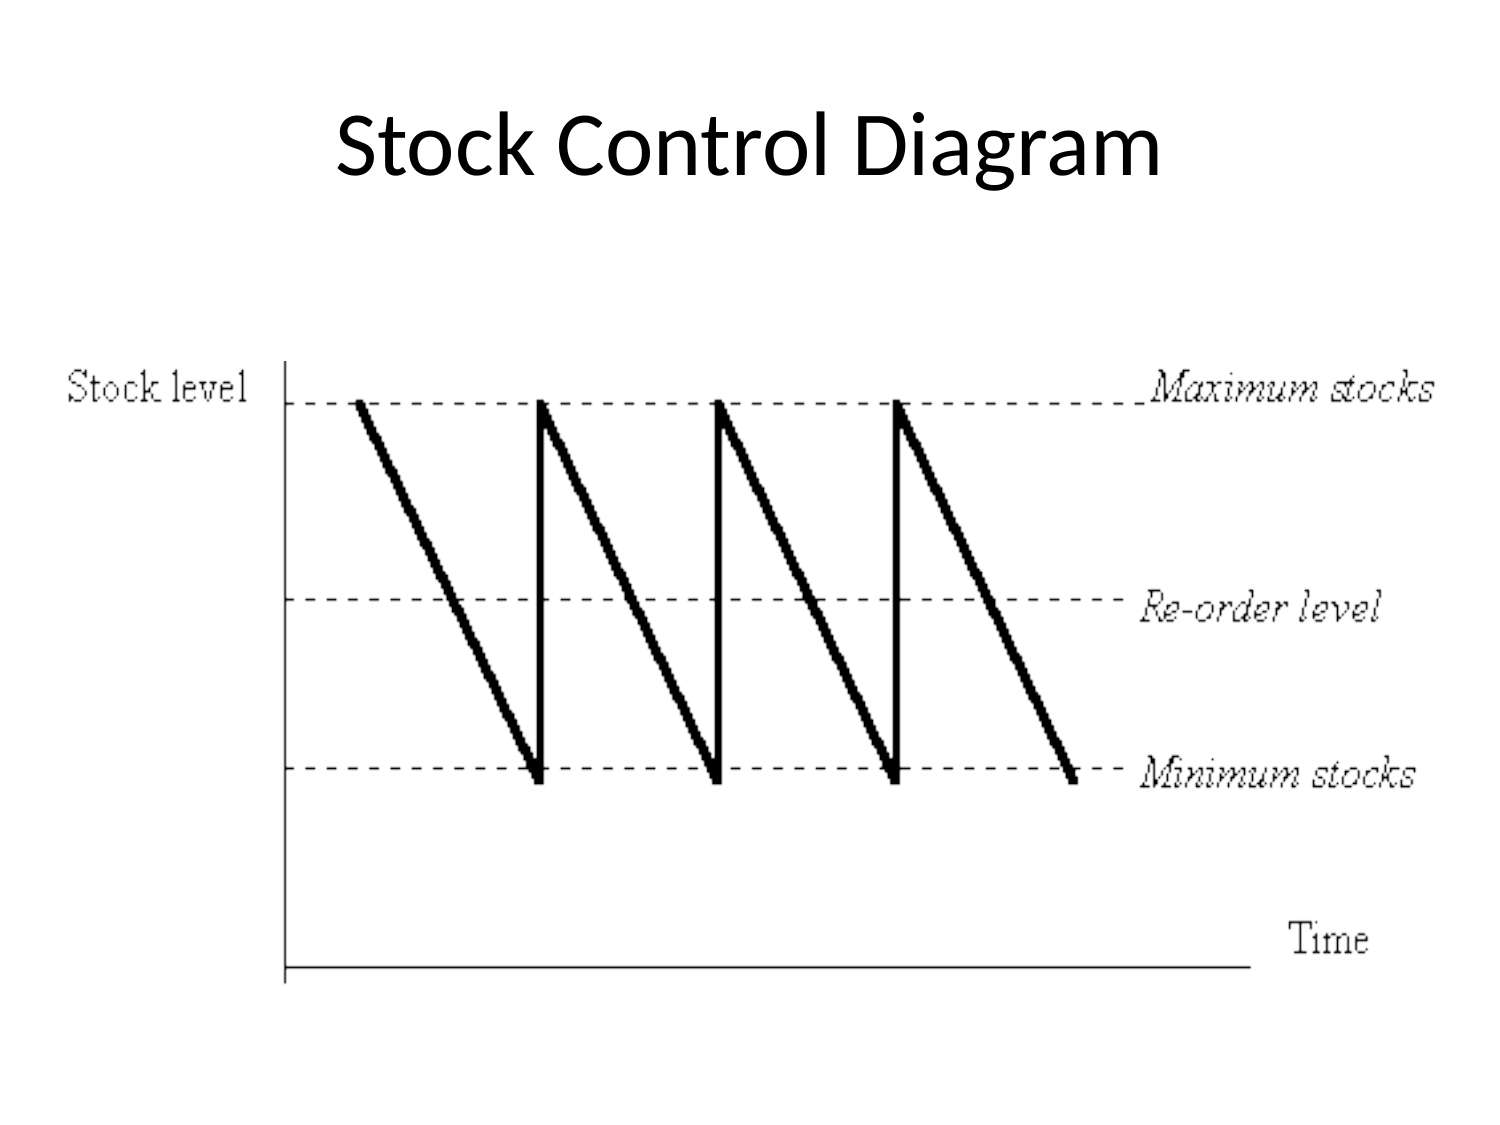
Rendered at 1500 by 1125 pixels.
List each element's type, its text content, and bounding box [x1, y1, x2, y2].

title Stock Control Diagram [75, 45, 1425, 233]
picture [64, 361, 1438, 988]
